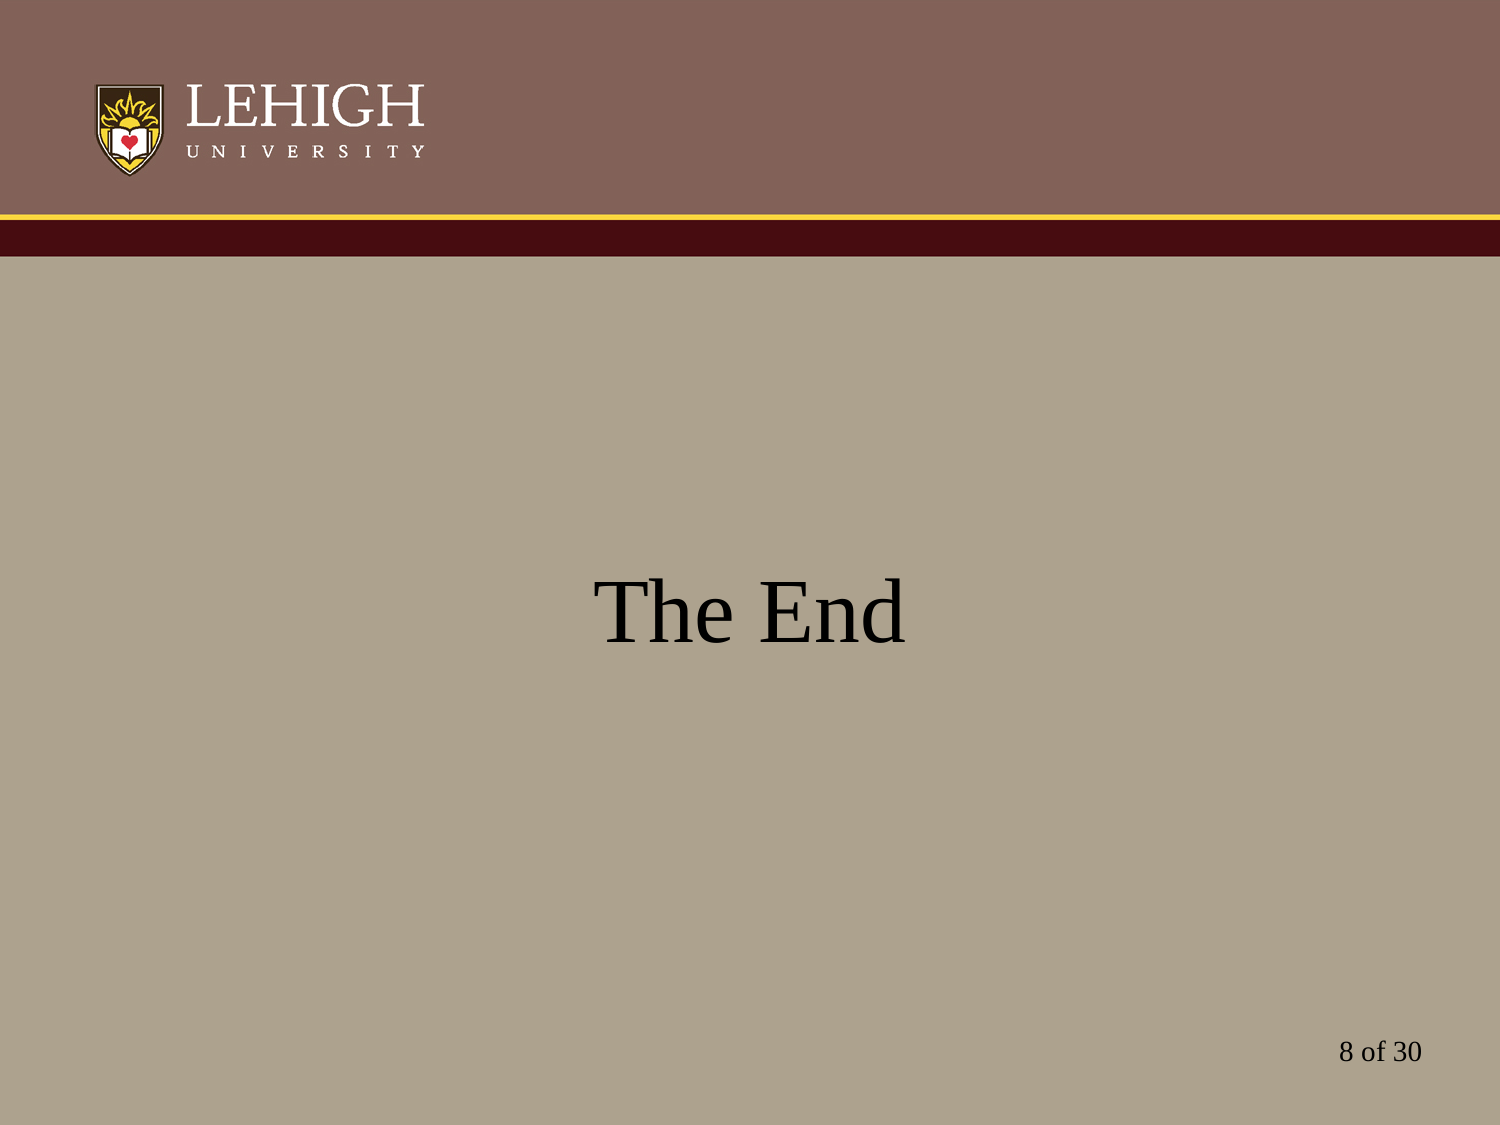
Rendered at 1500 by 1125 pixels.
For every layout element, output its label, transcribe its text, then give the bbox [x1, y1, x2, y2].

picture [0, 0, 1500, 1125]
title The End [112, 487, 1388, 669]
slide_number 8 of 30 [1124, 1012, 1438, 1088]
